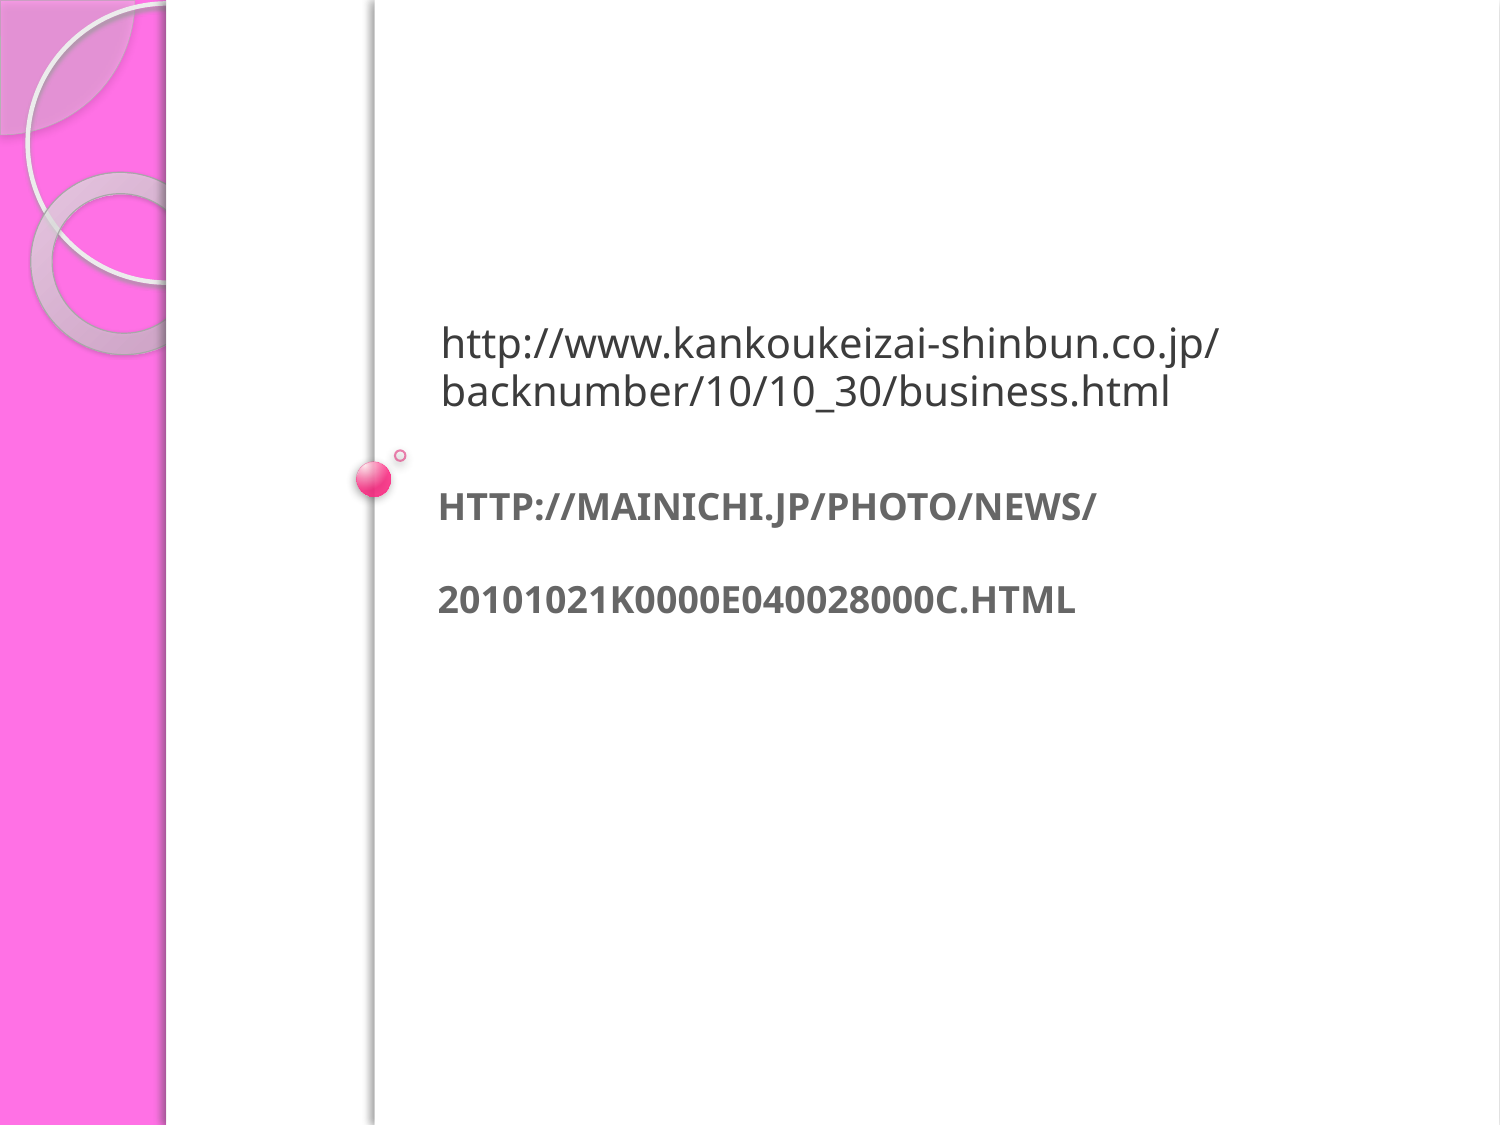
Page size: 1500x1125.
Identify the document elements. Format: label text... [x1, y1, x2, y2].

title http://mainichi.jp/photo/news/20101021k0000e040028000c.html [422, 426, 1473, 802]
list http://www.kankoukeizai-shinbun.co.jp/backnumber/10/10_30/business.html [422, 125, 1473, 423]
